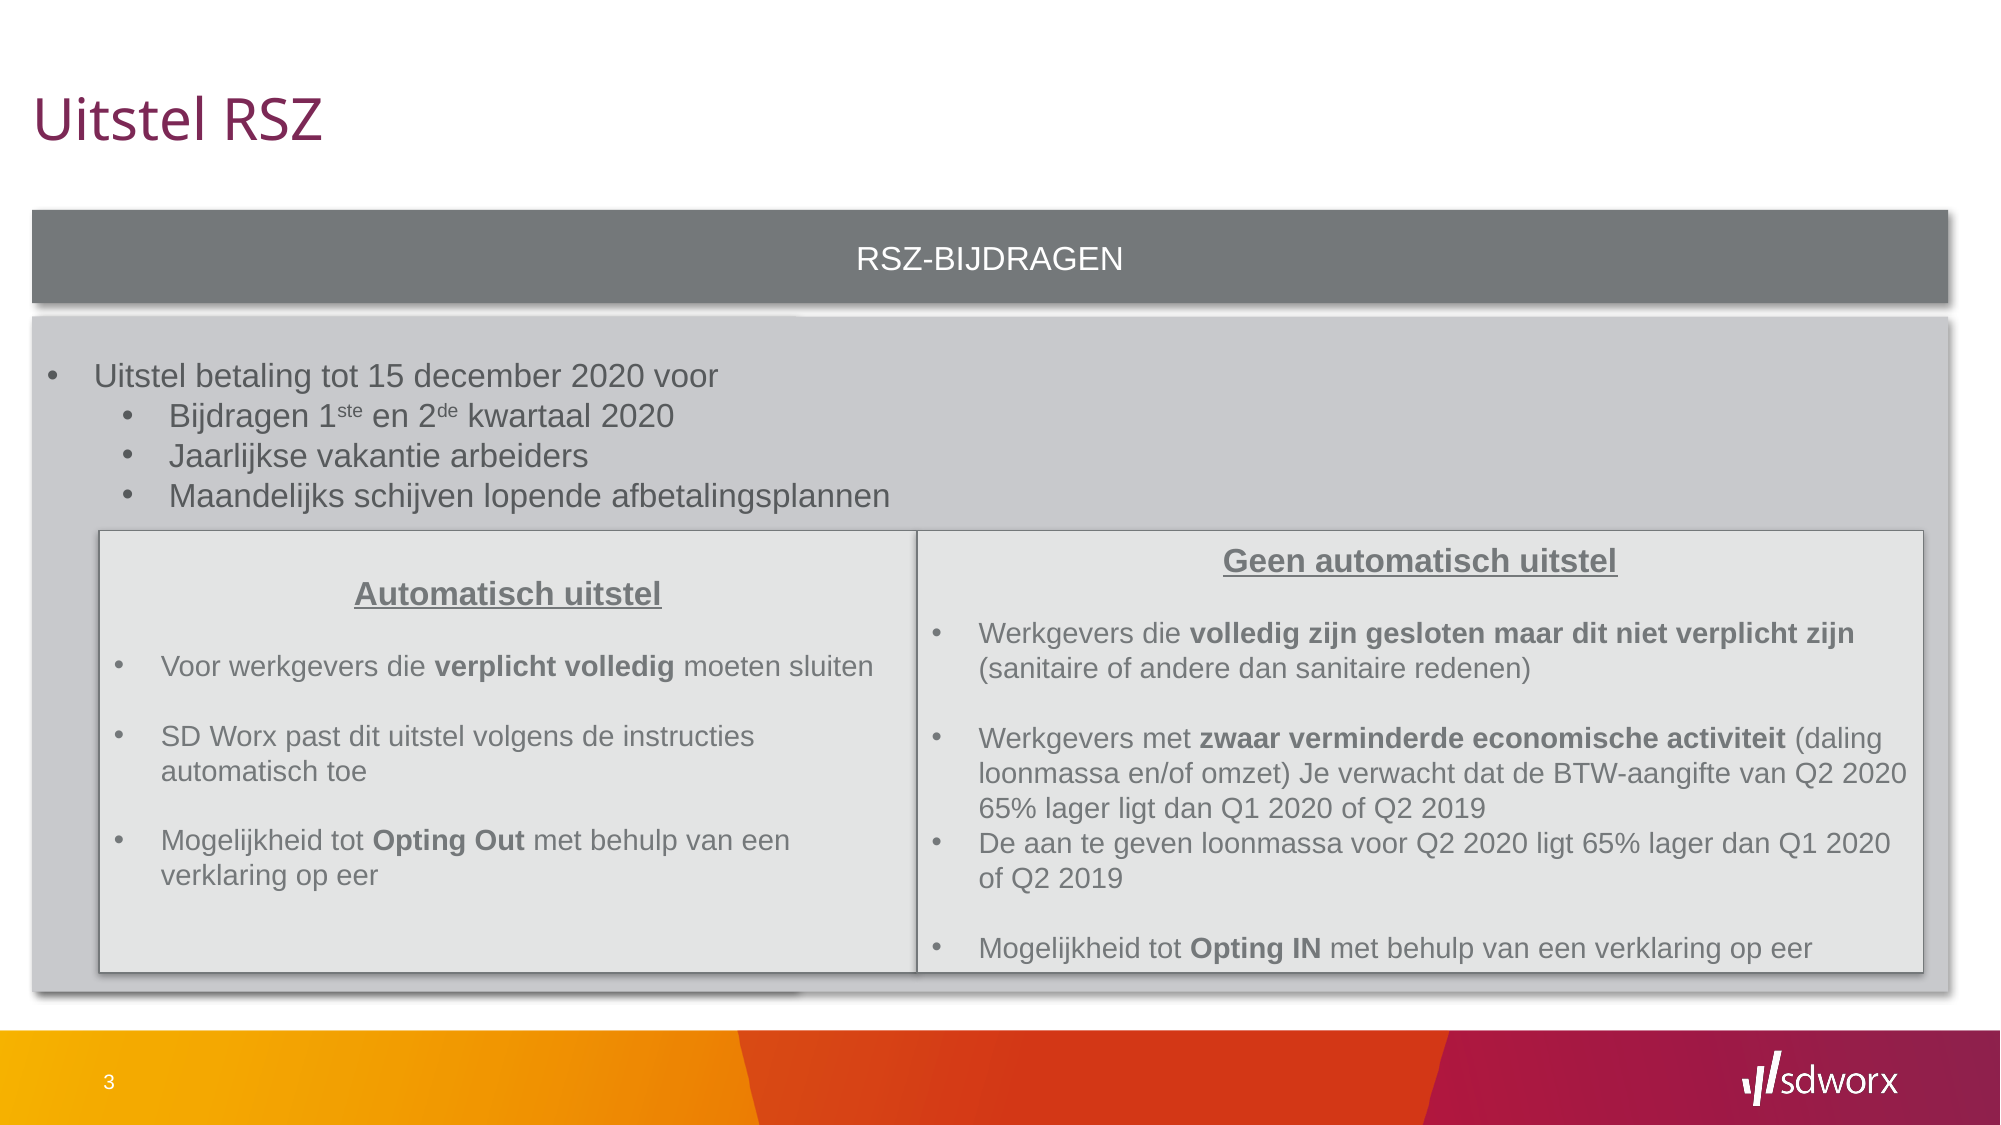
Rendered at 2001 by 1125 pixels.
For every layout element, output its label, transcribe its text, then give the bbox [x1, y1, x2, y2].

text_box Geen automatisch uitstel Werkgevers die volledig zijn gesloten maar dit niet verplicht zijn (sanitaire of andere dan sanitaire redenen) Werkgevers met zwaar verminderde economische activiteit (daling loonmassa en/of omzet) Je verwacht dat de BTW-aangifte van Q2 2020 65% lager ligt dan Q1 2020 of Q2 2019 De aan te geven loonmassa voor Q2 2020 ligt 65% lager dan Q1 2020 of Q2 2019 Mogelijkheid tot Opting IN met behulp van een verklaring op eer [916, 530, 1924, 974]
text_box Automatisch uitstel Voor werkgevers die verplicht volledig moeten sluiten SD Worx past dit uitstel volgens de instructies automatisch toe Mogelijkheid tot Opting Out met behulp van een verklaring op eer [98, 530, 914, 974]
picture [0, 1028, 2000, 1125]
text_box Uitstel betaling tot 15 december 2020 voor Bijdragen 1ste en 2de kwartaal 2020 Jaarlijkse vakantie arbeiders Maandelijks schijven lopende afbetalingsplannen [31, 316, 1949, 992]
text_box RSZ-BIJDRAGEN [31, 209, 1949, 304]
title Uitstel RSZ [32, 88, 1963, 152]
slide_number 3 [99, 1070, 180, 1094]
